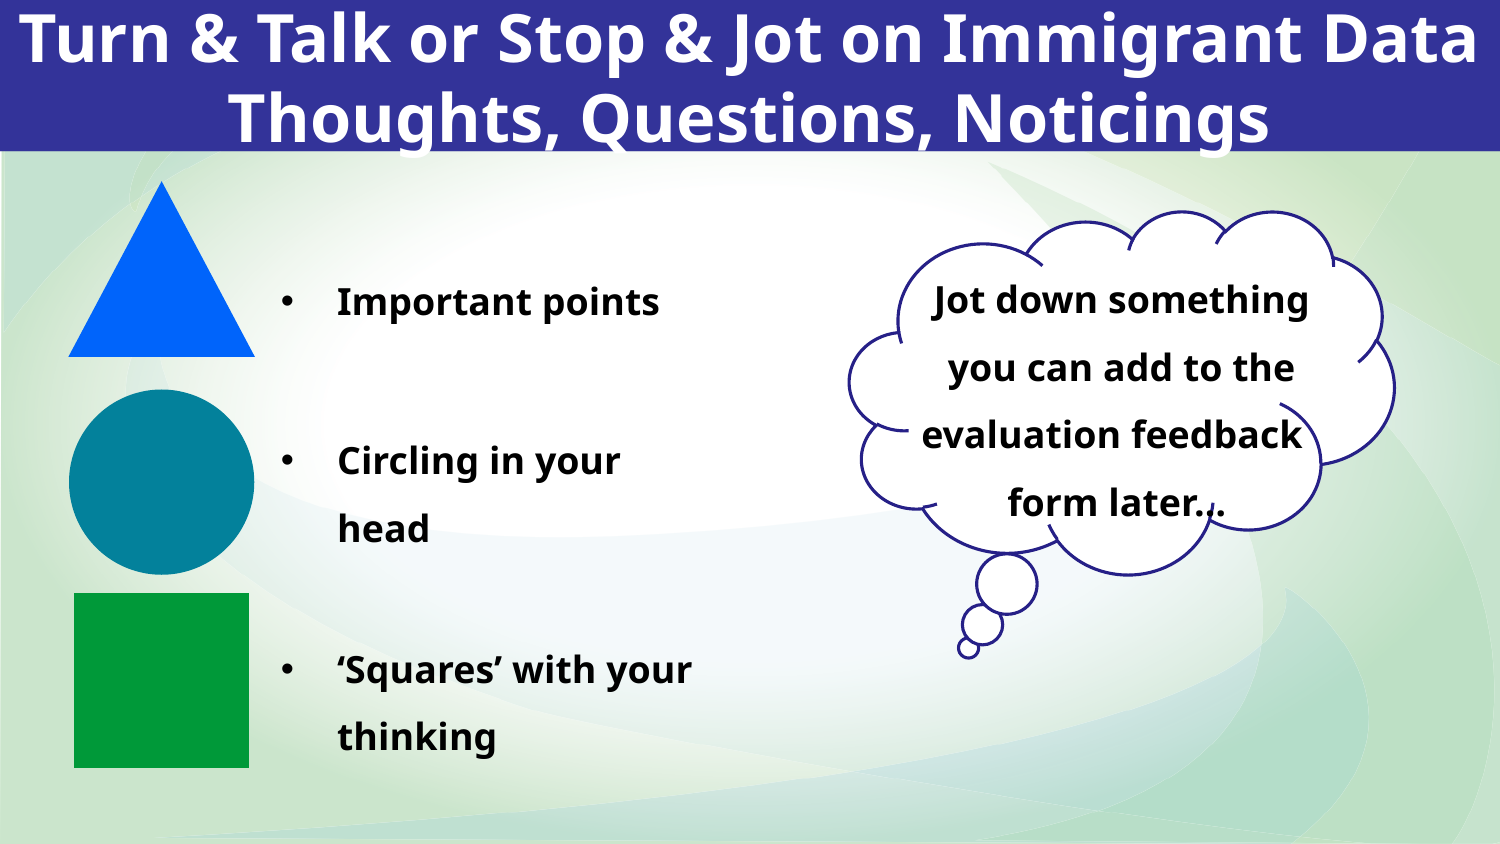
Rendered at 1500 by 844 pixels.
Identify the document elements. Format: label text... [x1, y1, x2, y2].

text_box [1339, 258, 1396, 462]
text_box Important points [265, 213, 709, 365]
title Turn & Talk or Stop & Jot on Immigrant Data Thoughts, Questions, Noticings [0, 0, 1500, 152]
text_box [74, 593, 249, 768]
text_box [1031, 210, 1330, 245]
text_box [68, 181, 255, 357]
text_box [957, 651, 980, 660]
list Circling in your head [265, 412, 709, 552]
text_box [69, 389, 255, 575]
text_box Jot down something you can add to the evaluation feedback form later… [905, 245, 1339, 651]
text_box ‘Squares’ with your thinking [265, 599, 833, 783]
text_box [848, 288, 905, 510]
